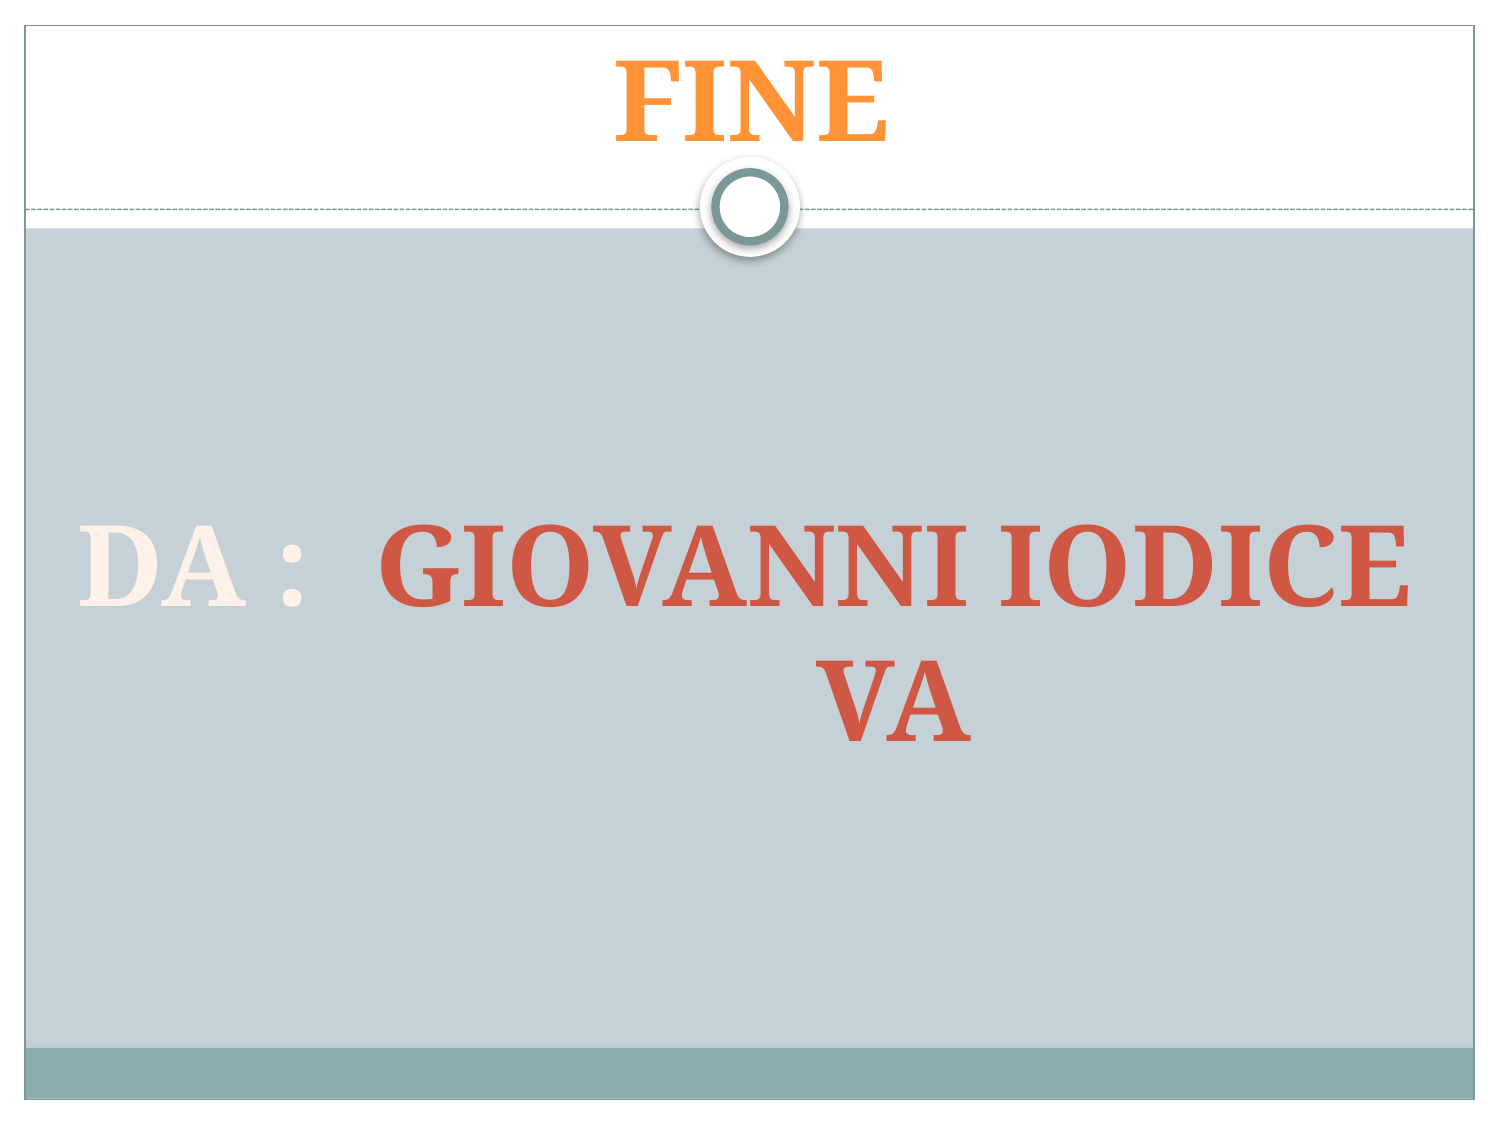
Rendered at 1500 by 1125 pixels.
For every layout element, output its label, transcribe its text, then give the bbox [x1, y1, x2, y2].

text_box FINE [598, 21, 935, 172]
text_box GIOVANNI IODICE vA [360, 486, 1428, 772]
text_box DA : [62, 486, 355, 637]
